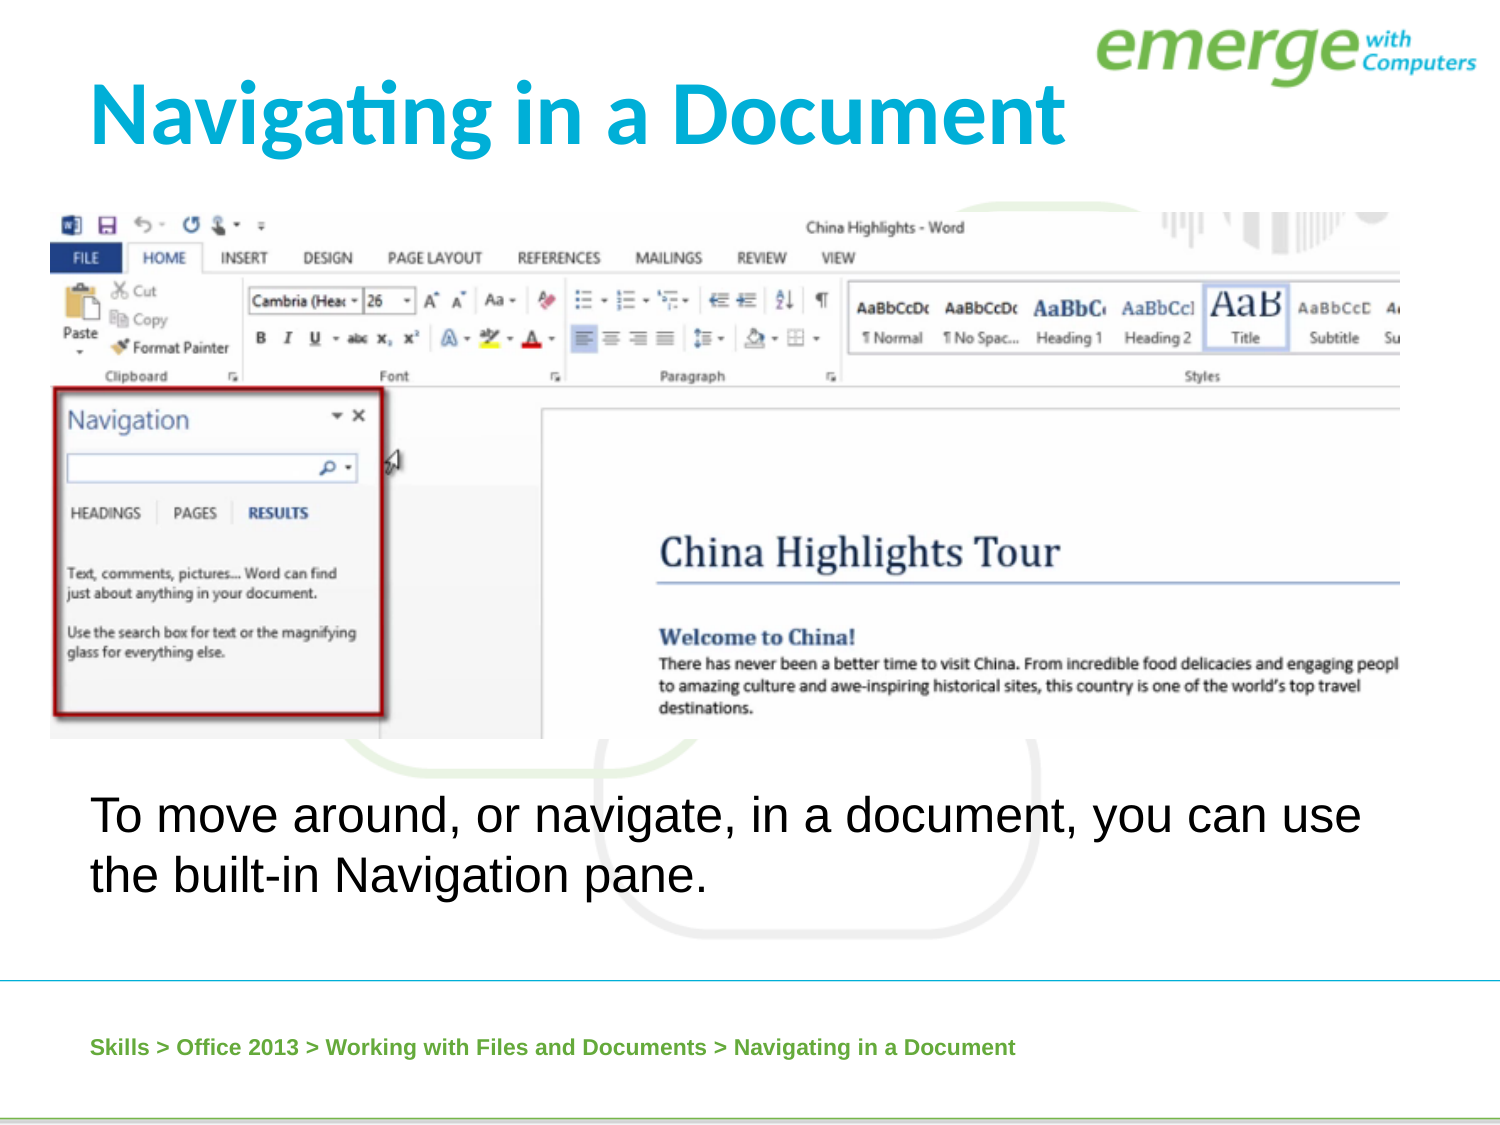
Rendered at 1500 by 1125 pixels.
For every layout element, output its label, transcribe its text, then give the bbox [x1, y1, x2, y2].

text_box Navigating in a Document [74, 45, 1425, 163]
list To move around, or navigate, in a document, you can use the built-in Navigation pane. [75, 774, 1425, 913]
picture [24, 185, 1500, 979]
picture [0, 982, 1500, 1125]
text_box Skills > Office 2013 > Working with Files and Documents > Navigating in a Document [74, 1025, 1138, 1075]
picture [1074, 0, 1500, 109]
